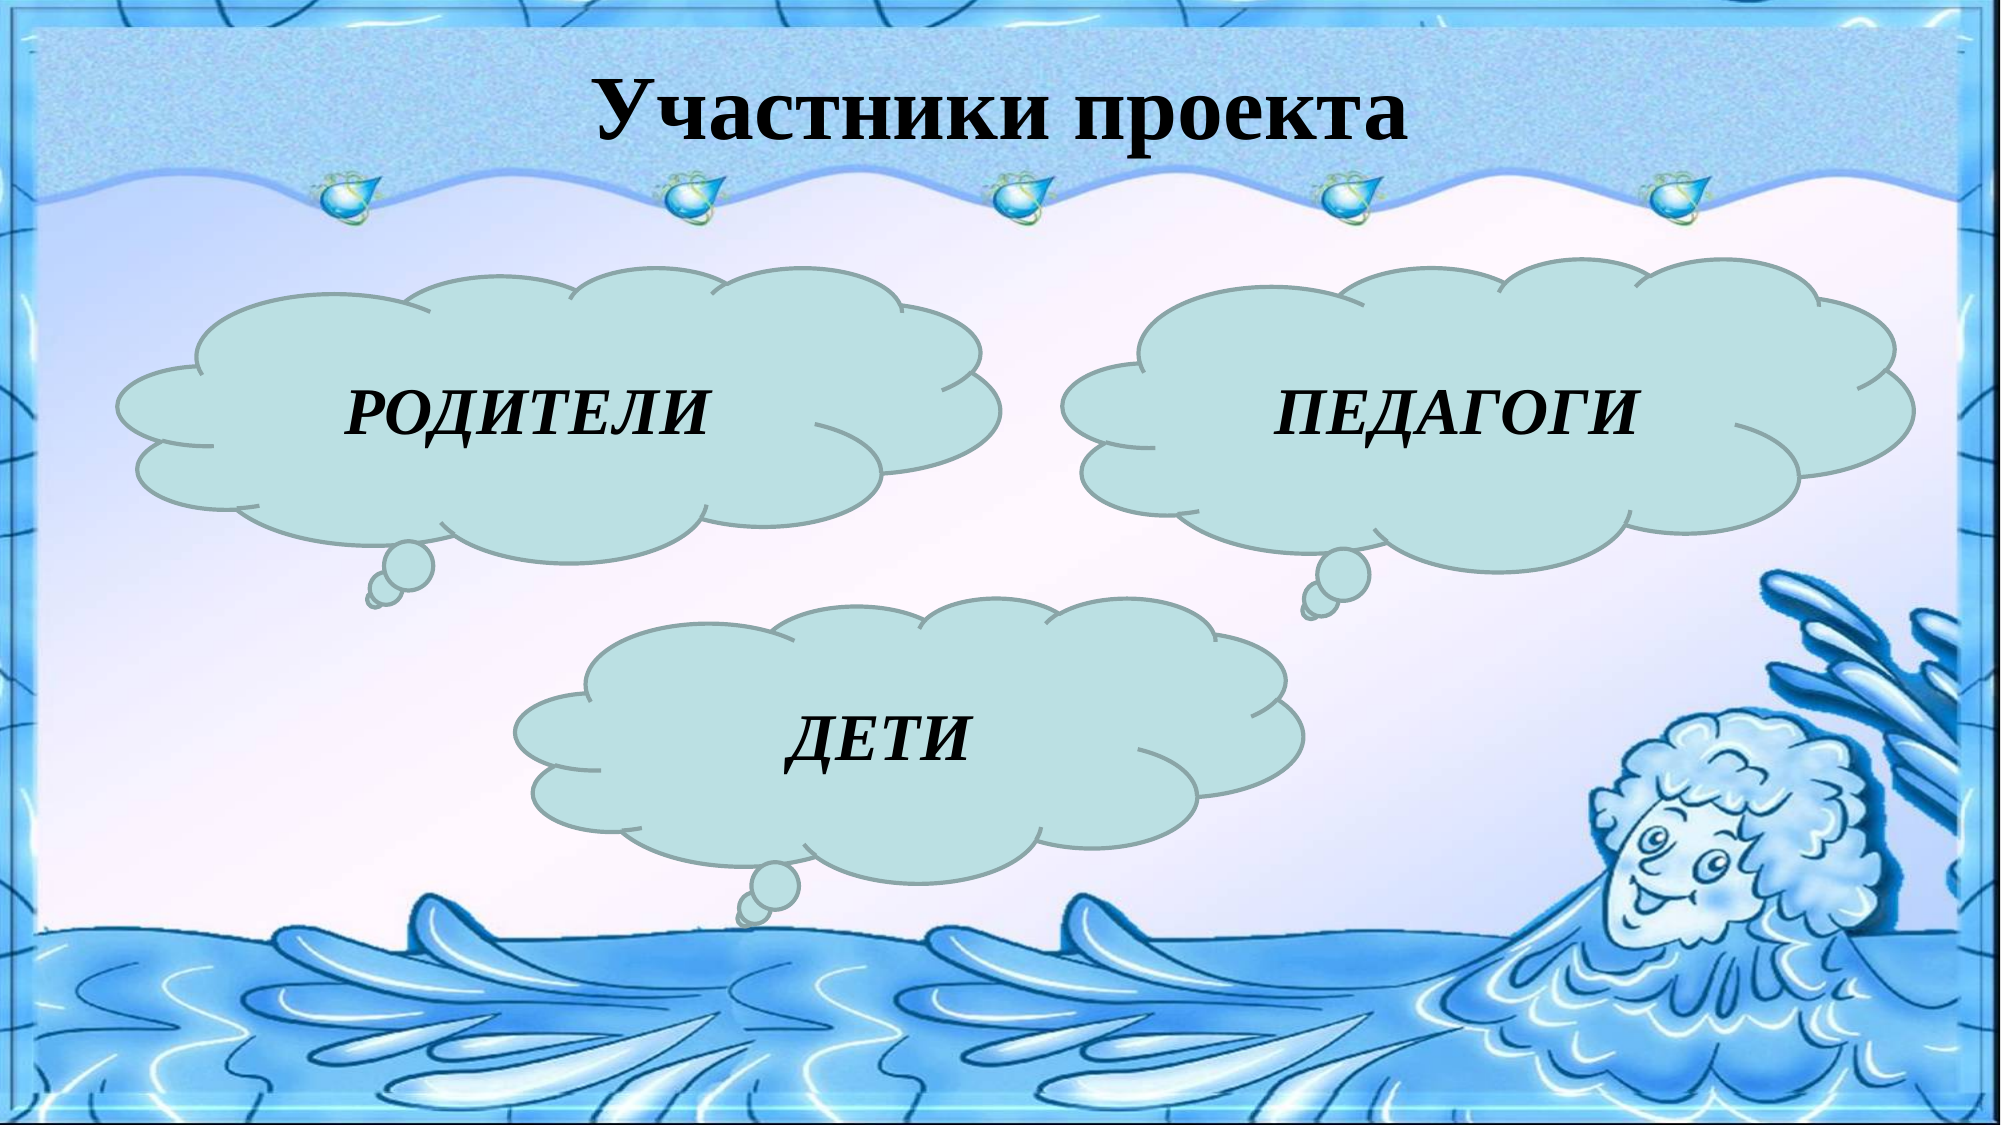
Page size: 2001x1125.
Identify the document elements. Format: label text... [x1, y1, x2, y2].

title Участники проекта [99, 45, 1900, 161]
list [99, 262, 1922, 891]
picture [0, 0, 2001, 1125]
text_box ПЕДАГОГИ [1060, 257, 1916, 622]
text_box РОДИТЕЛИ [115, 266, 1003, 610]
text_box ДЕТИ [512, 596, 1306, 929]
